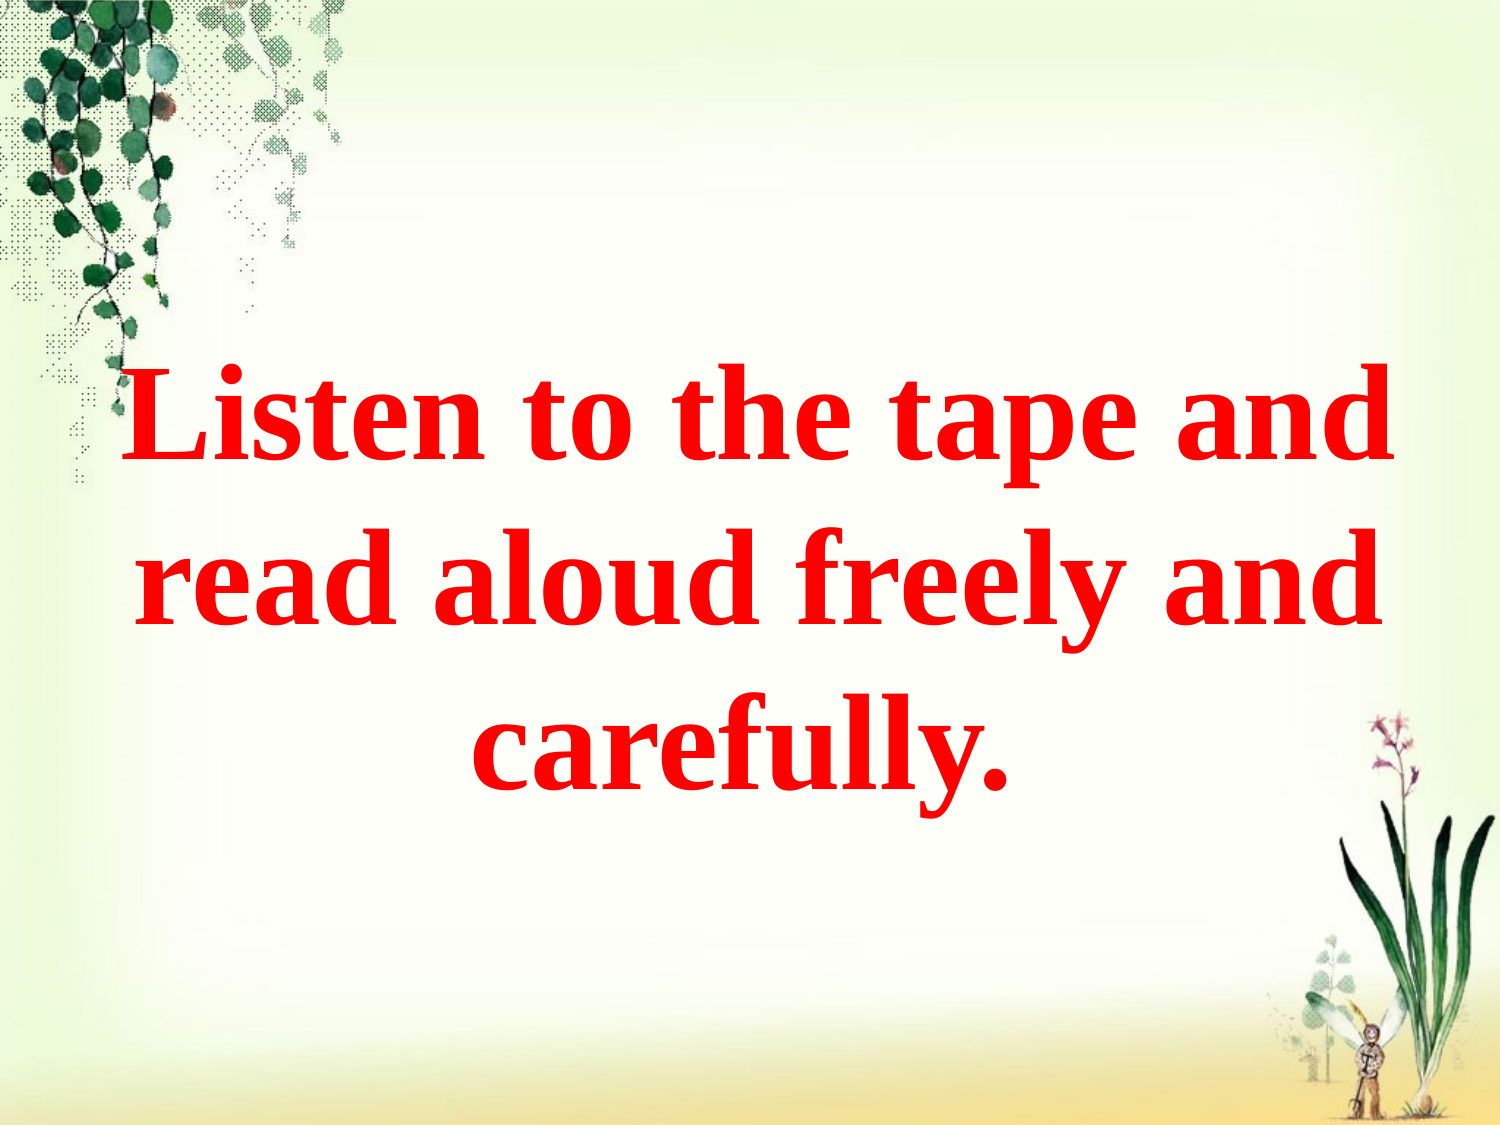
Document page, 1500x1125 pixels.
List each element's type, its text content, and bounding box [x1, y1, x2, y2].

picture [0, 0, 1500, 1125]
text_box Listen to the tape and read aloud freely and carefully. [41, 314, 1477, 824]
